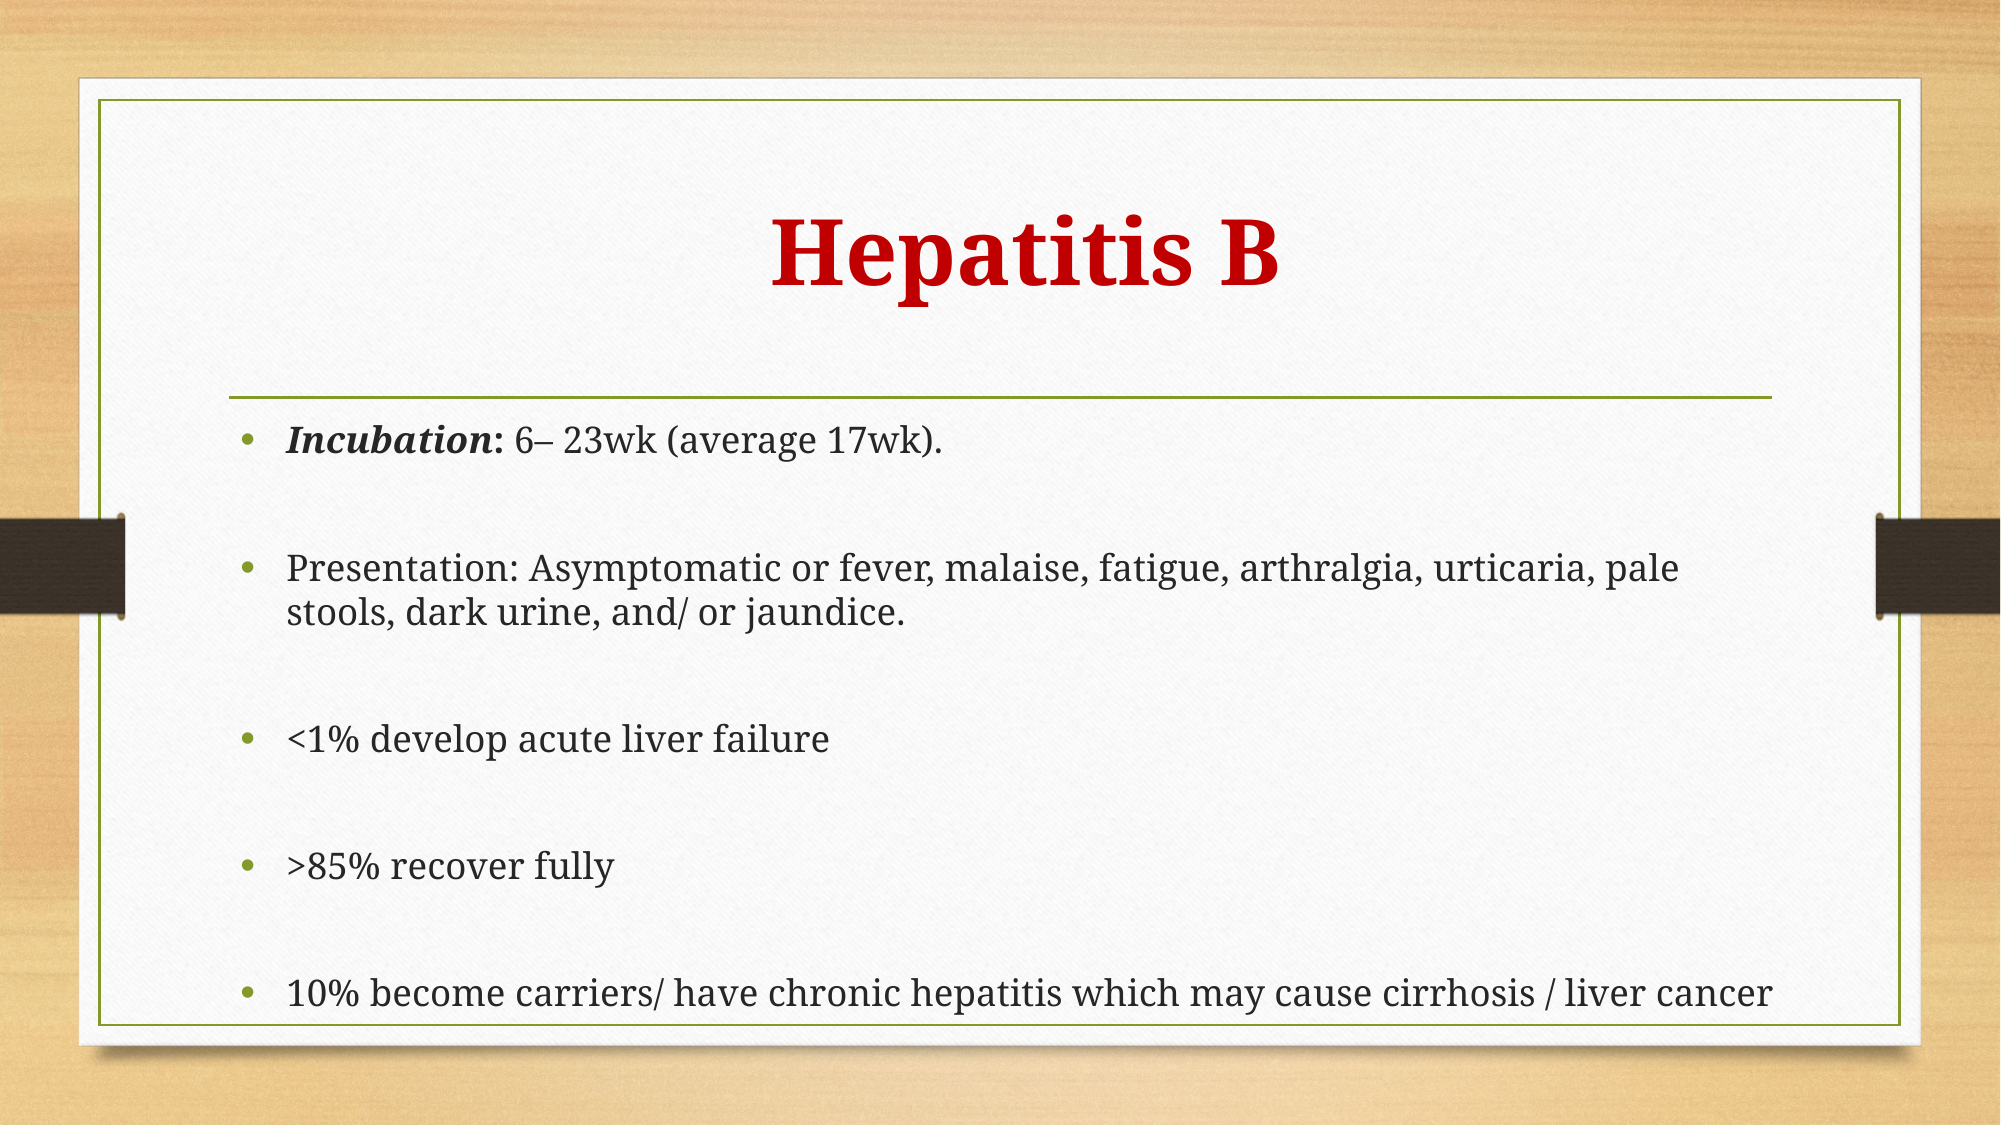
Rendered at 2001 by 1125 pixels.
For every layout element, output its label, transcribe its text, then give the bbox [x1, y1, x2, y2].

title Hepatitis B [232, 143, 1820, 354]
picture [0, 0, 2001, 1125]
list Incubation: 6– 23wk (average 17wk). Presentation: Asymptomatic or fever, malaise, fatigue, arthralgia, urticaria, pale stools, dark urine, and/ or jaundice. <1% develop acute liver failure >85% recover fully 10% become carriers/ have chronic hepatitis which may cause cirrhosis / liver cancer [225, 409, 1813, 1059]
